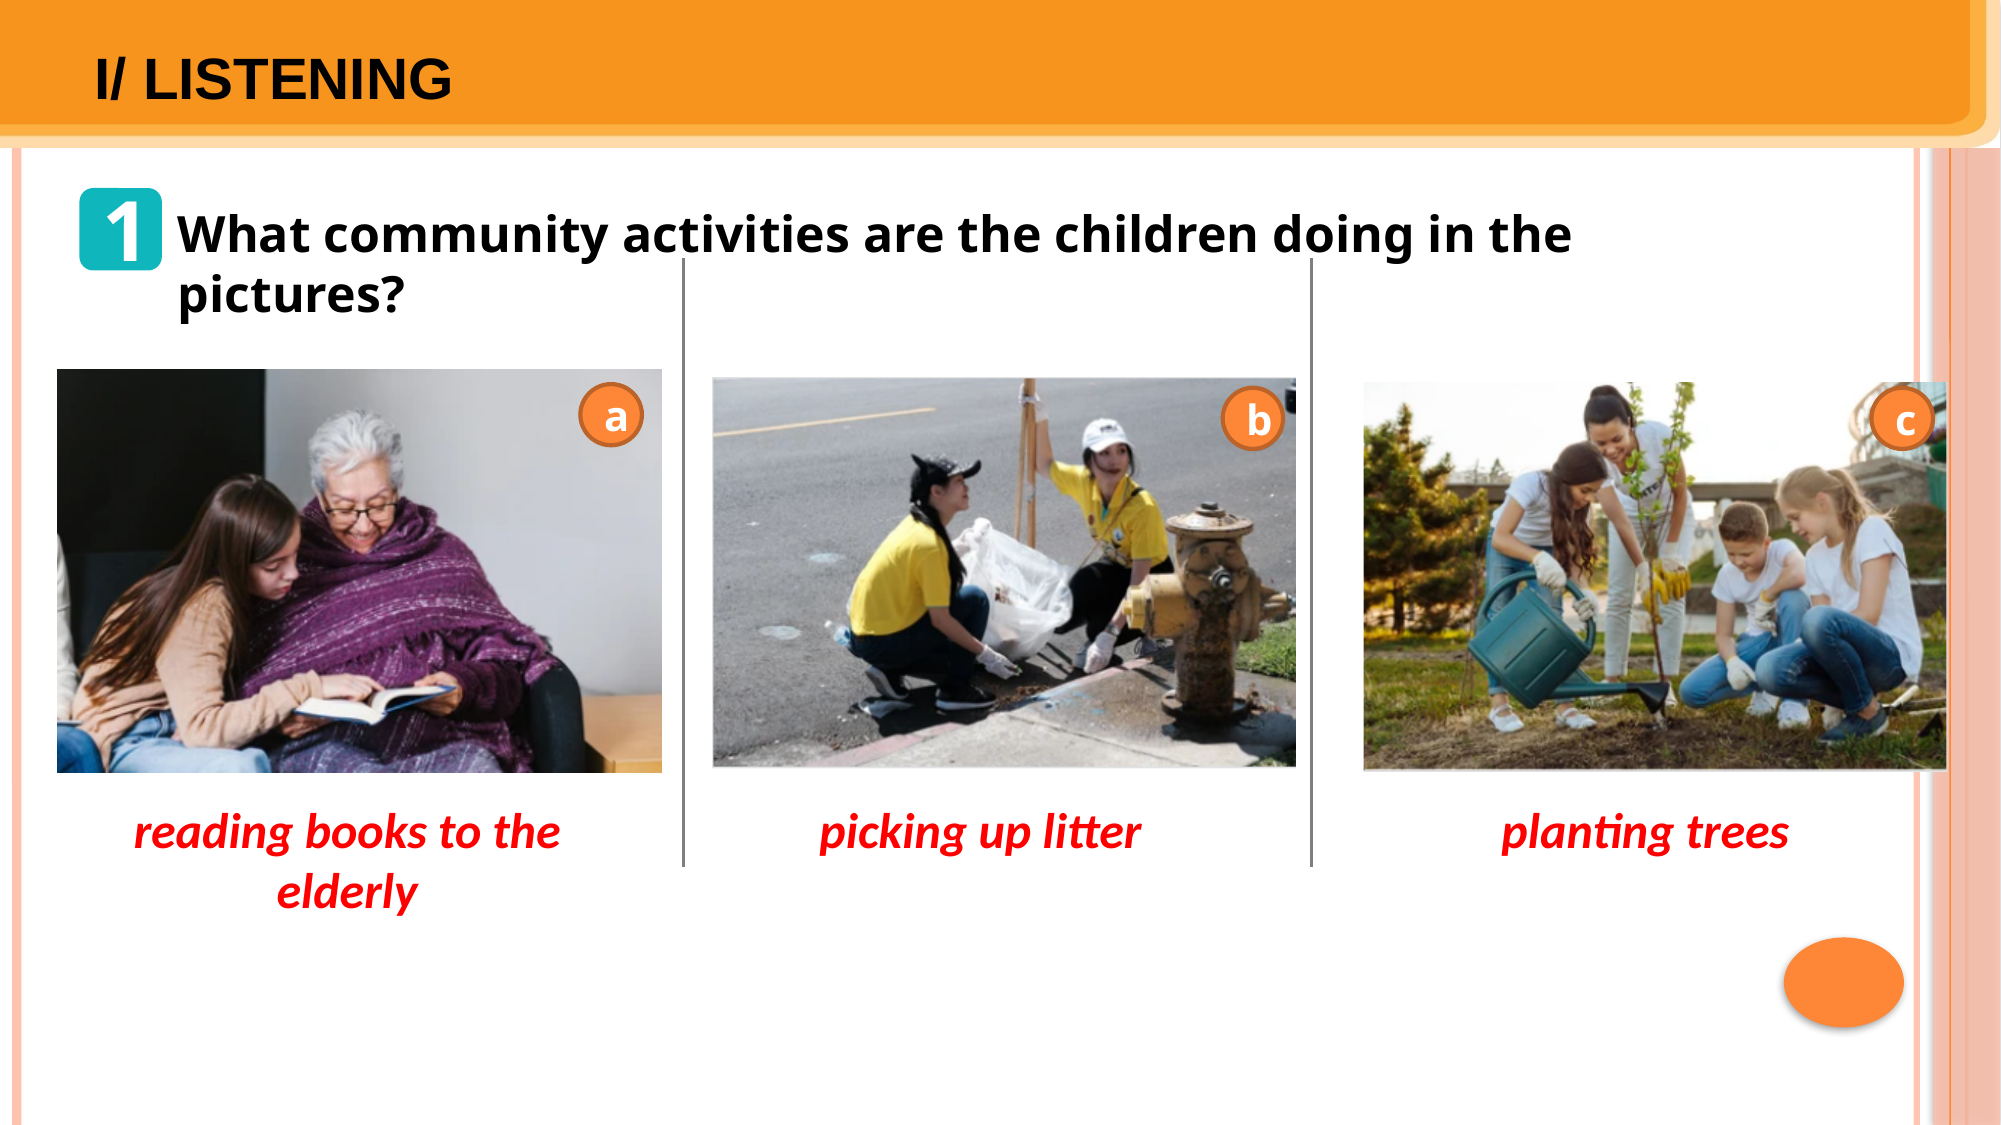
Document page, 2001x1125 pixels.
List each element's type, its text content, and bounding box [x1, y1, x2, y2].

picture [711, 377, 1296, 770]
text_box reading books to the elderly [99, 791, 595, 926]
text_box planting trees [1390, 791, 1901, 866]
picture [0, 0, 2000, 149]
text_box picking up litter [788, 791, 1173, 866]
picture [56, 368, 662, 773]
text_box [77, 186, 88, 272]
text_box What community activities are the children doing in the pictures? [163, 194, 1798, 330]
picture [1362, 382, 1948, 773]
text_box [154, 187, 164, 272]
text_box 1 [88, 171, 154, 286]
